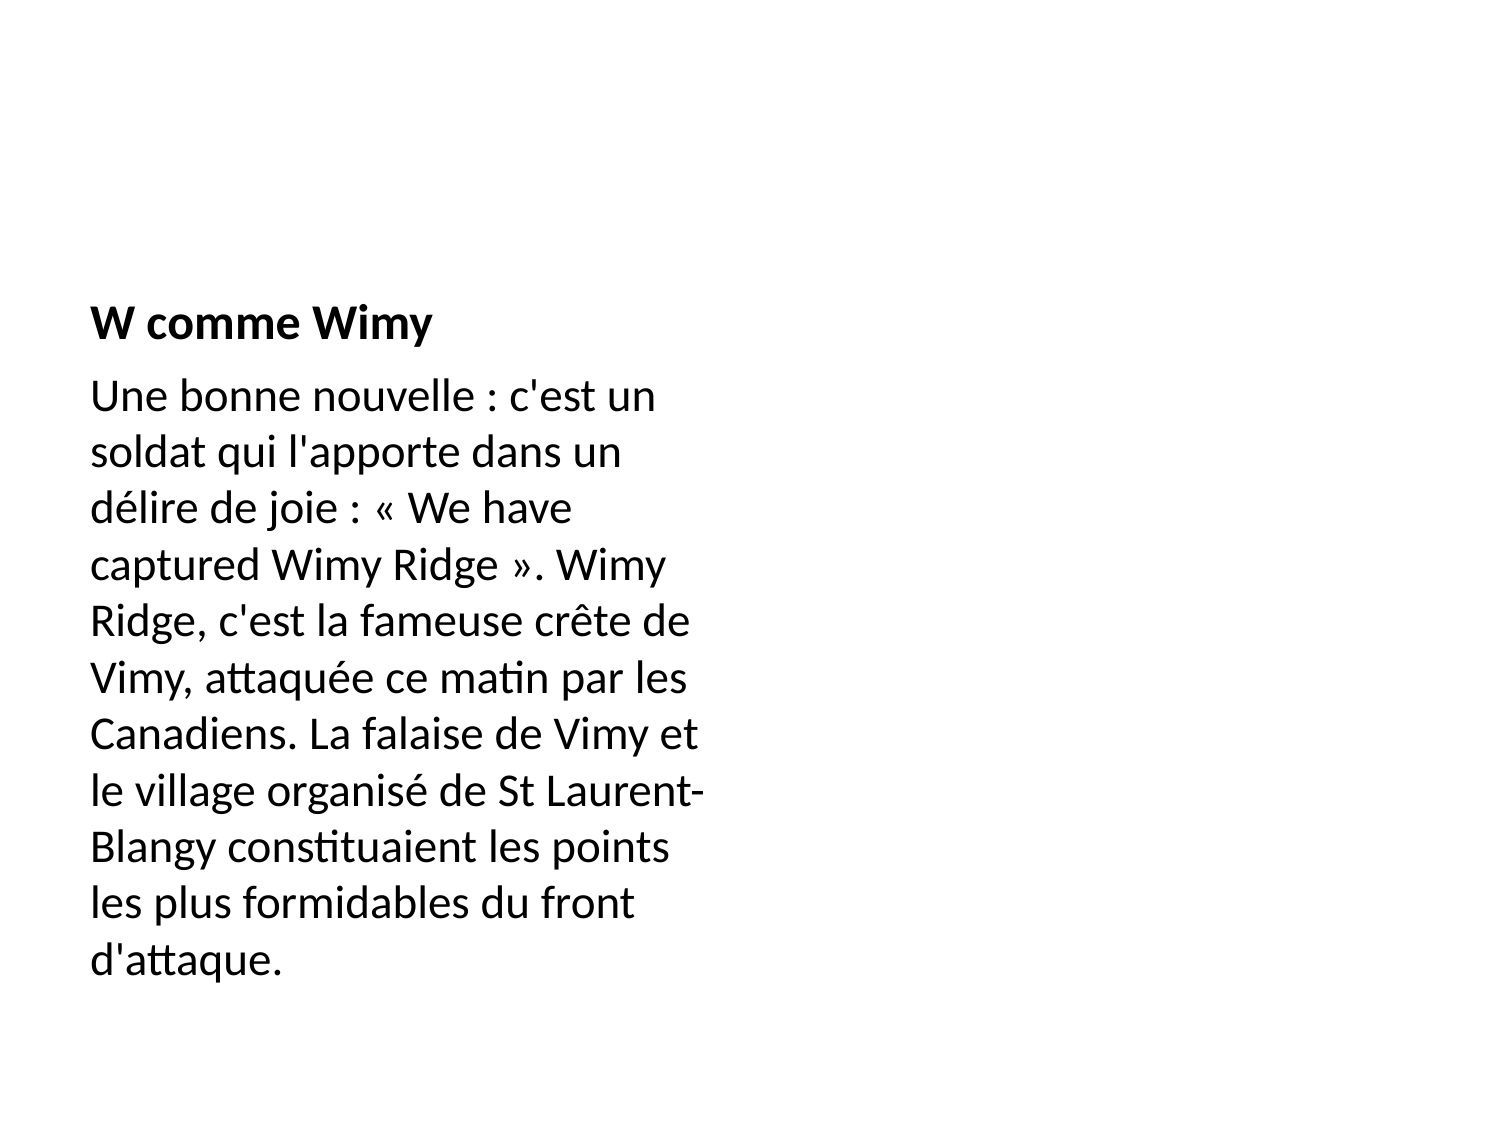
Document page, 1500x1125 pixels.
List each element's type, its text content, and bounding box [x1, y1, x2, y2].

list W comme Wimy [75, 251, 738, 356]
list Une bonne nouvelle : c'est un soldat qui l'apporte dans un délire de joie : « We have captured Wimy Ridge ». Wimy Ridge, c'est la fameuse crête de Vimy, attaquée ce matin par les Canadiens. La falaise de Vimy et le village organisé de St Laurent-Blangy constituaient les points les plus formidables du front d'attaque. [75, 356, 738, 1005]
